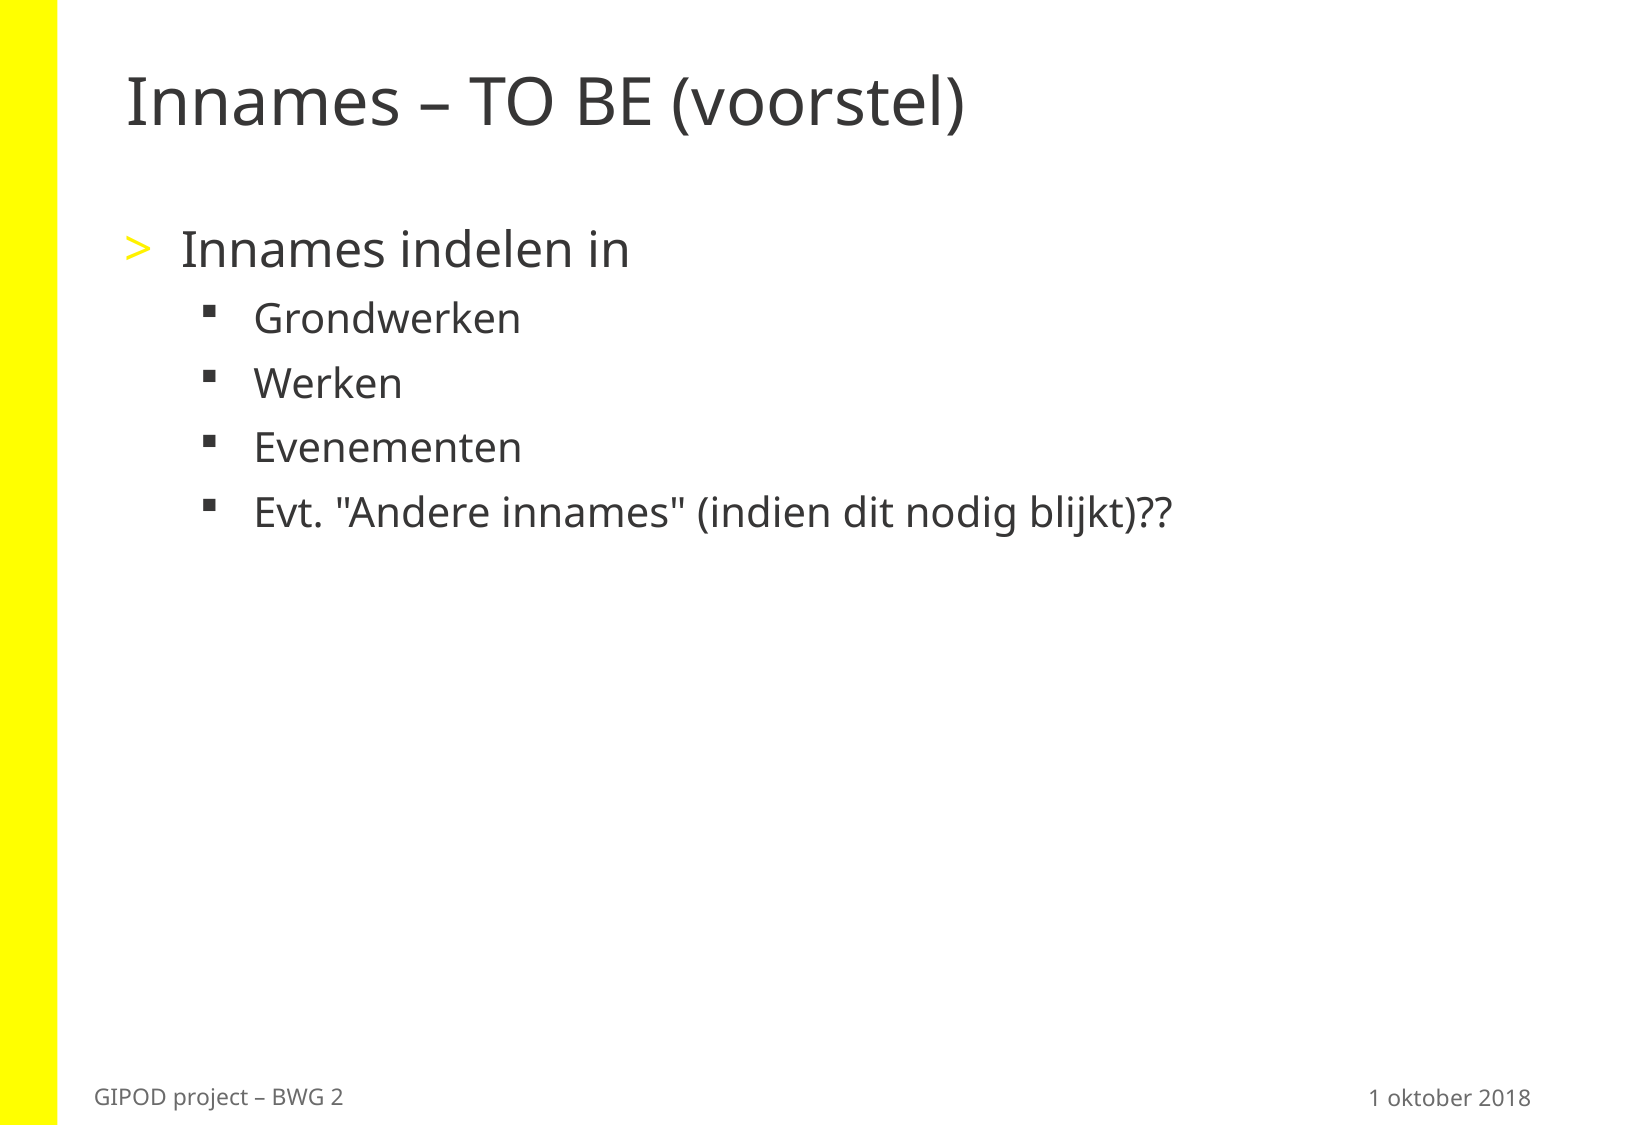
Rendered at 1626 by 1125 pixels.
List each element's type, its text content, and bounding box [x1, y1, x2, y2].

list Innames indelen in Grondwerken Werken Evenementen Evt. "Andere innames" (indien dit nodig blijkt)?? [109, 209, 1512, 1029]
title Innames – TO BE (voorstel) [111, 59, 1514, 222]
slide_number 1 oktober 2018 [1076, 1083, 1547, 1112]
footer GIPOD project – BWG 2 [78, 1083, 1077, 1113]
